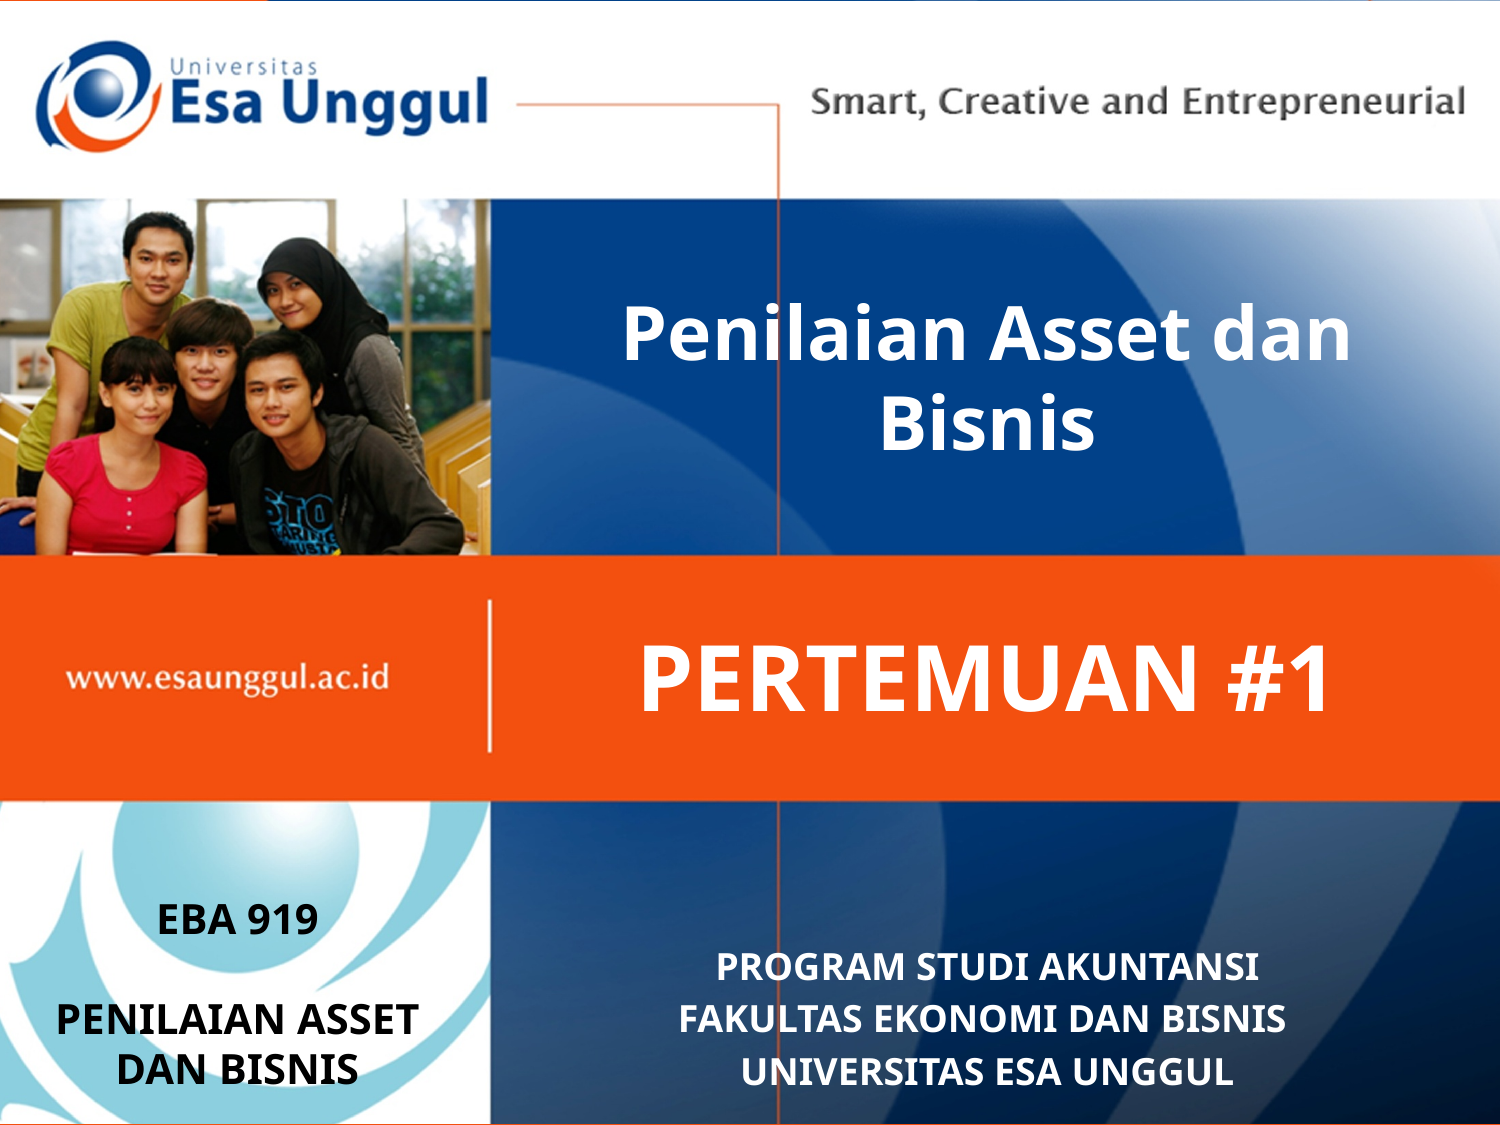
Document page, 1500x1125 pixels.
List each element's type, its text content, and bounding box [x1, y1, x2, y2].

picture [0, 0, 1500, 1125]
text_box PERTEMUAN #1 [499, 562, 1475, 788]
title Penilaian Asset dan Bisnis [500, 200, 1475, 550]
subtitle PROGRAM STUDI AKUNTANSI FAKULTAS EKONOMI DAN BISNIS UNIVERSITAS ESA UNGGUL [500, 825, 1475, 1101]
text_box EBA 919 PENILAIAN ASSET DAN BISNIS [24, 822, 450, 1101]
